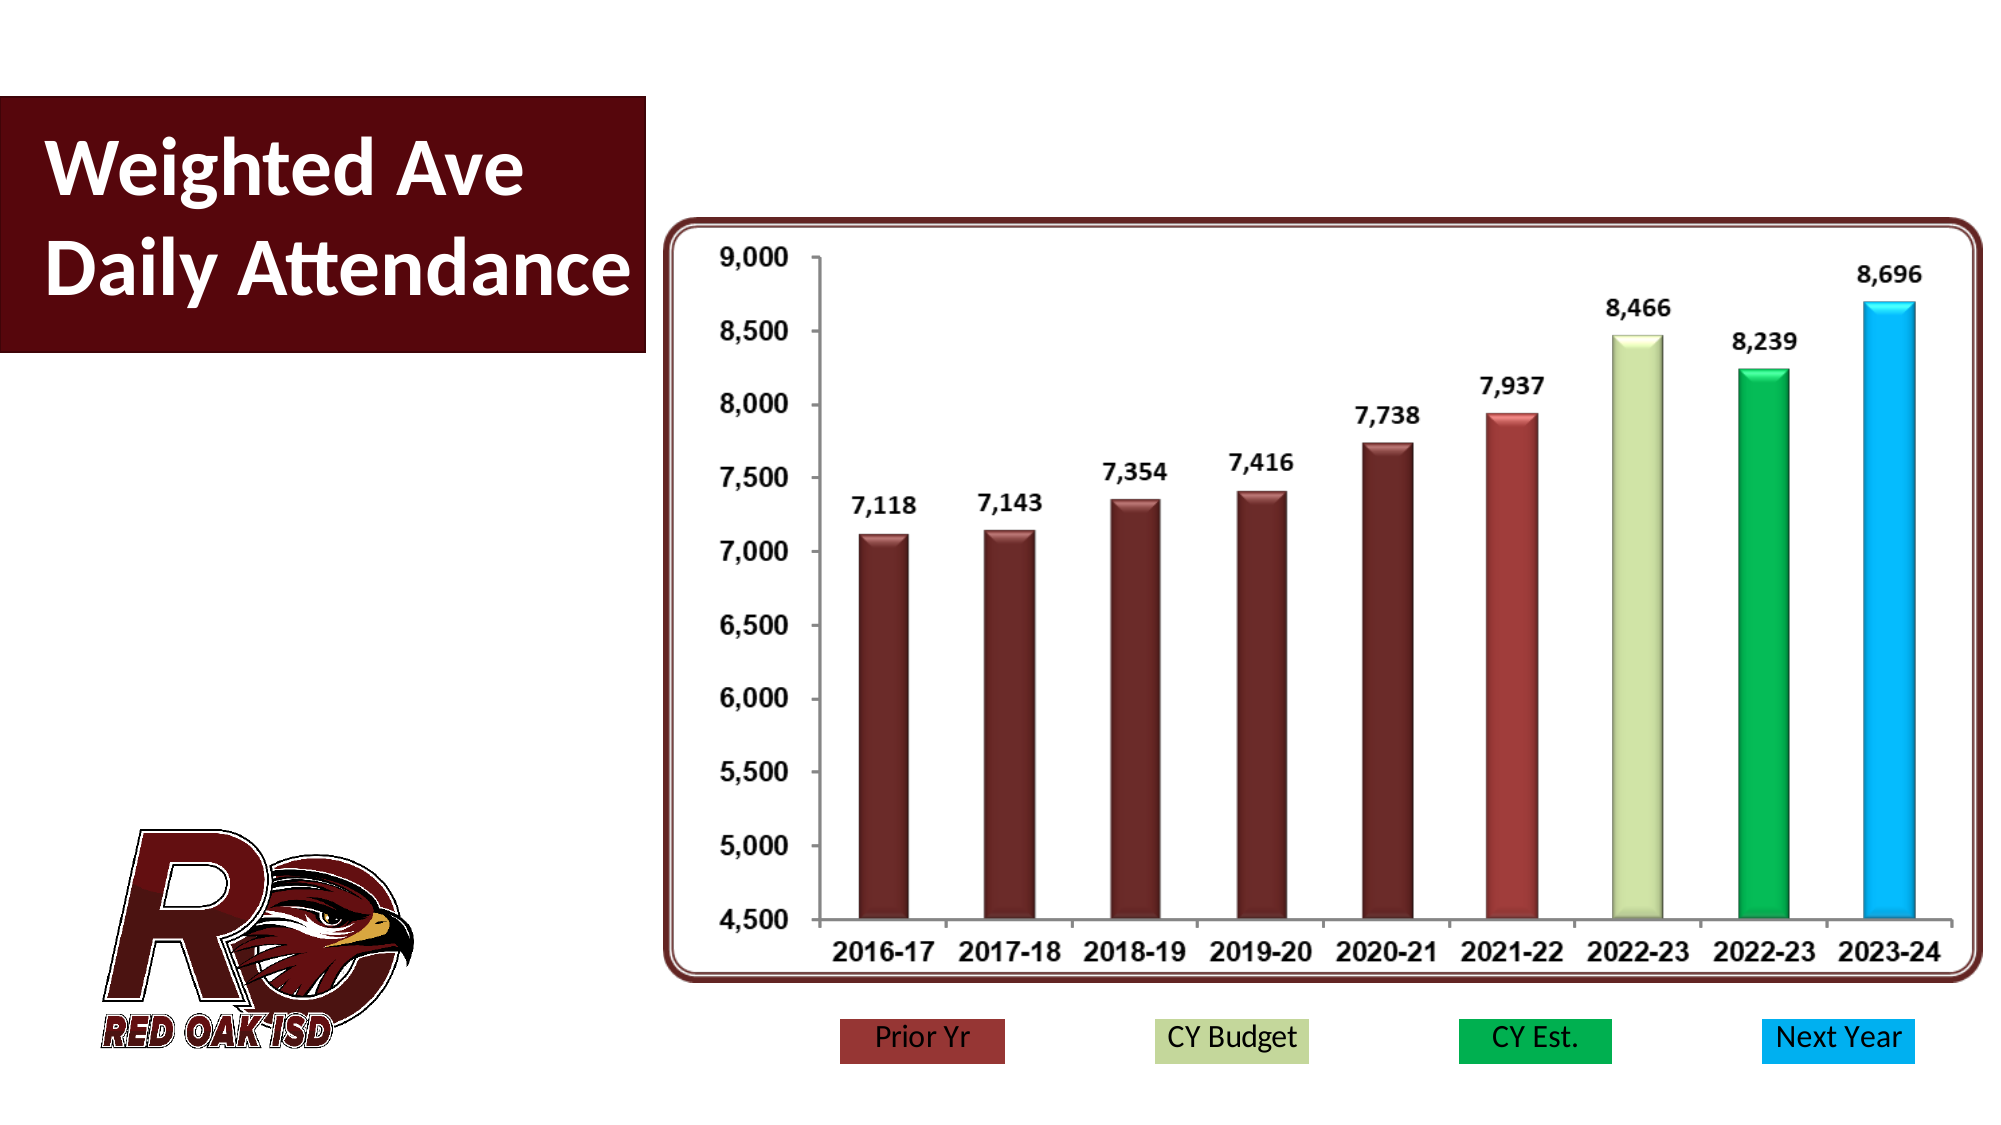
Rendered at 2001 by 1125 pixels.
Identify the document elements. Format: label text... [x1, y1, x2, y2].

text_box [0, 96, 646, 353]
text_box Weighted Ave Daily Attendance [30, 104, 663, 320]
picture [96, 822, 420, 1049]
picture [662, 217, 1983, 983]
picture [659, 1004, 1972, 1079]
